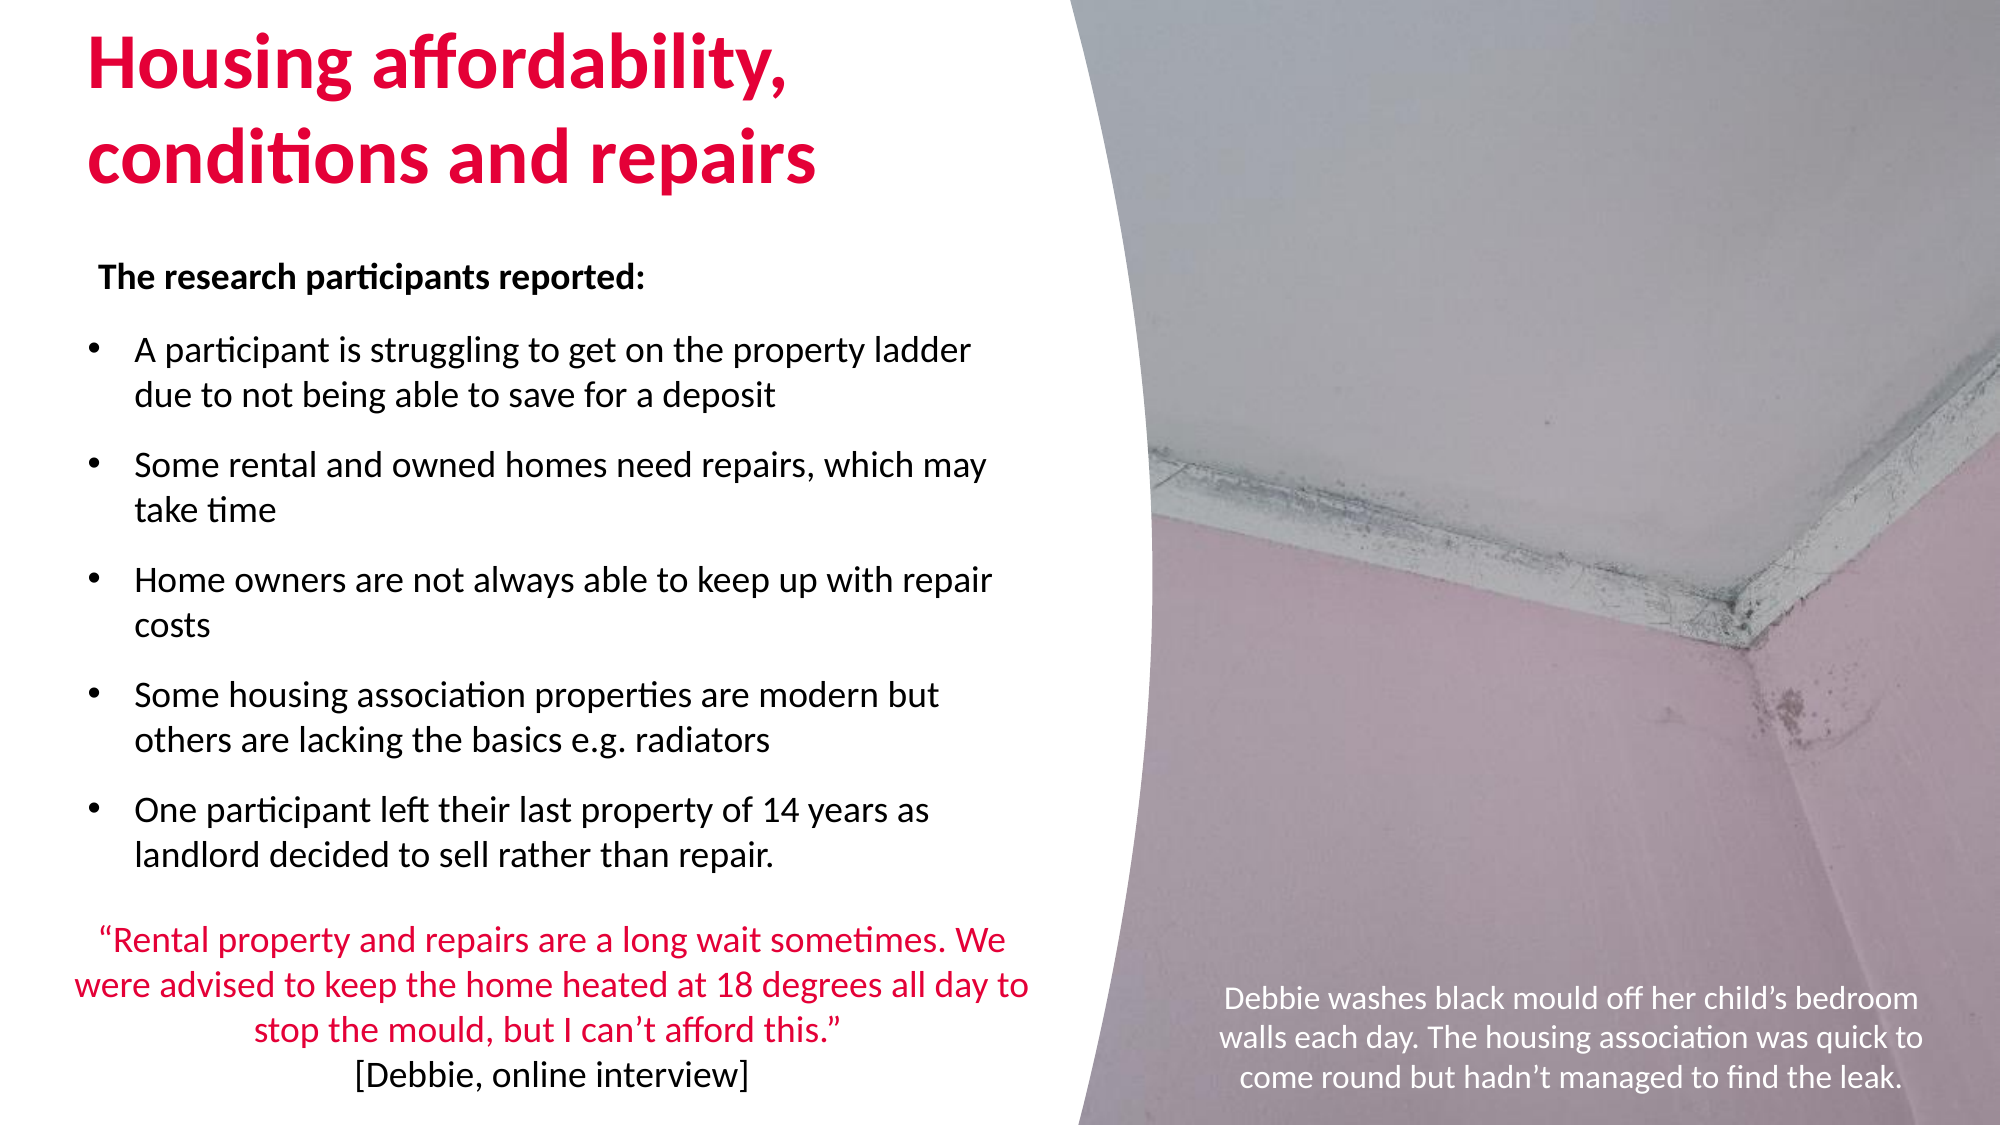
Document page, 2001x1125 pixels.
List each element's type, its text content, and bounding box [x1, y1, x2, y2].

text_box The research participants reported: [83, 244, 1070, 305]
text_box “Rental property and repairs are a long wait sometimes. We were advised to keep the home heated at 18 degrees all day to stop the mould, but I can’t afford this.” [Debbie, online interview] [52, 907, 1053, 1103]
list A participant is struggling to get on the property ladder due to not being able to save for a deposit Some rental and owned homes need repairs, which may take time Home owners are not always able to keep up with repair costs Some housing association properties are modern but others are lacking the basics e.g. radiators One participant left their last property of 14 years as landlord decided to sell rather than repair. [87, 324, 1018, 907]
picture [1070, 0, 2000, 1125]
title Housing affordability, conditions and repairs [87, 9, 1070, 184]
